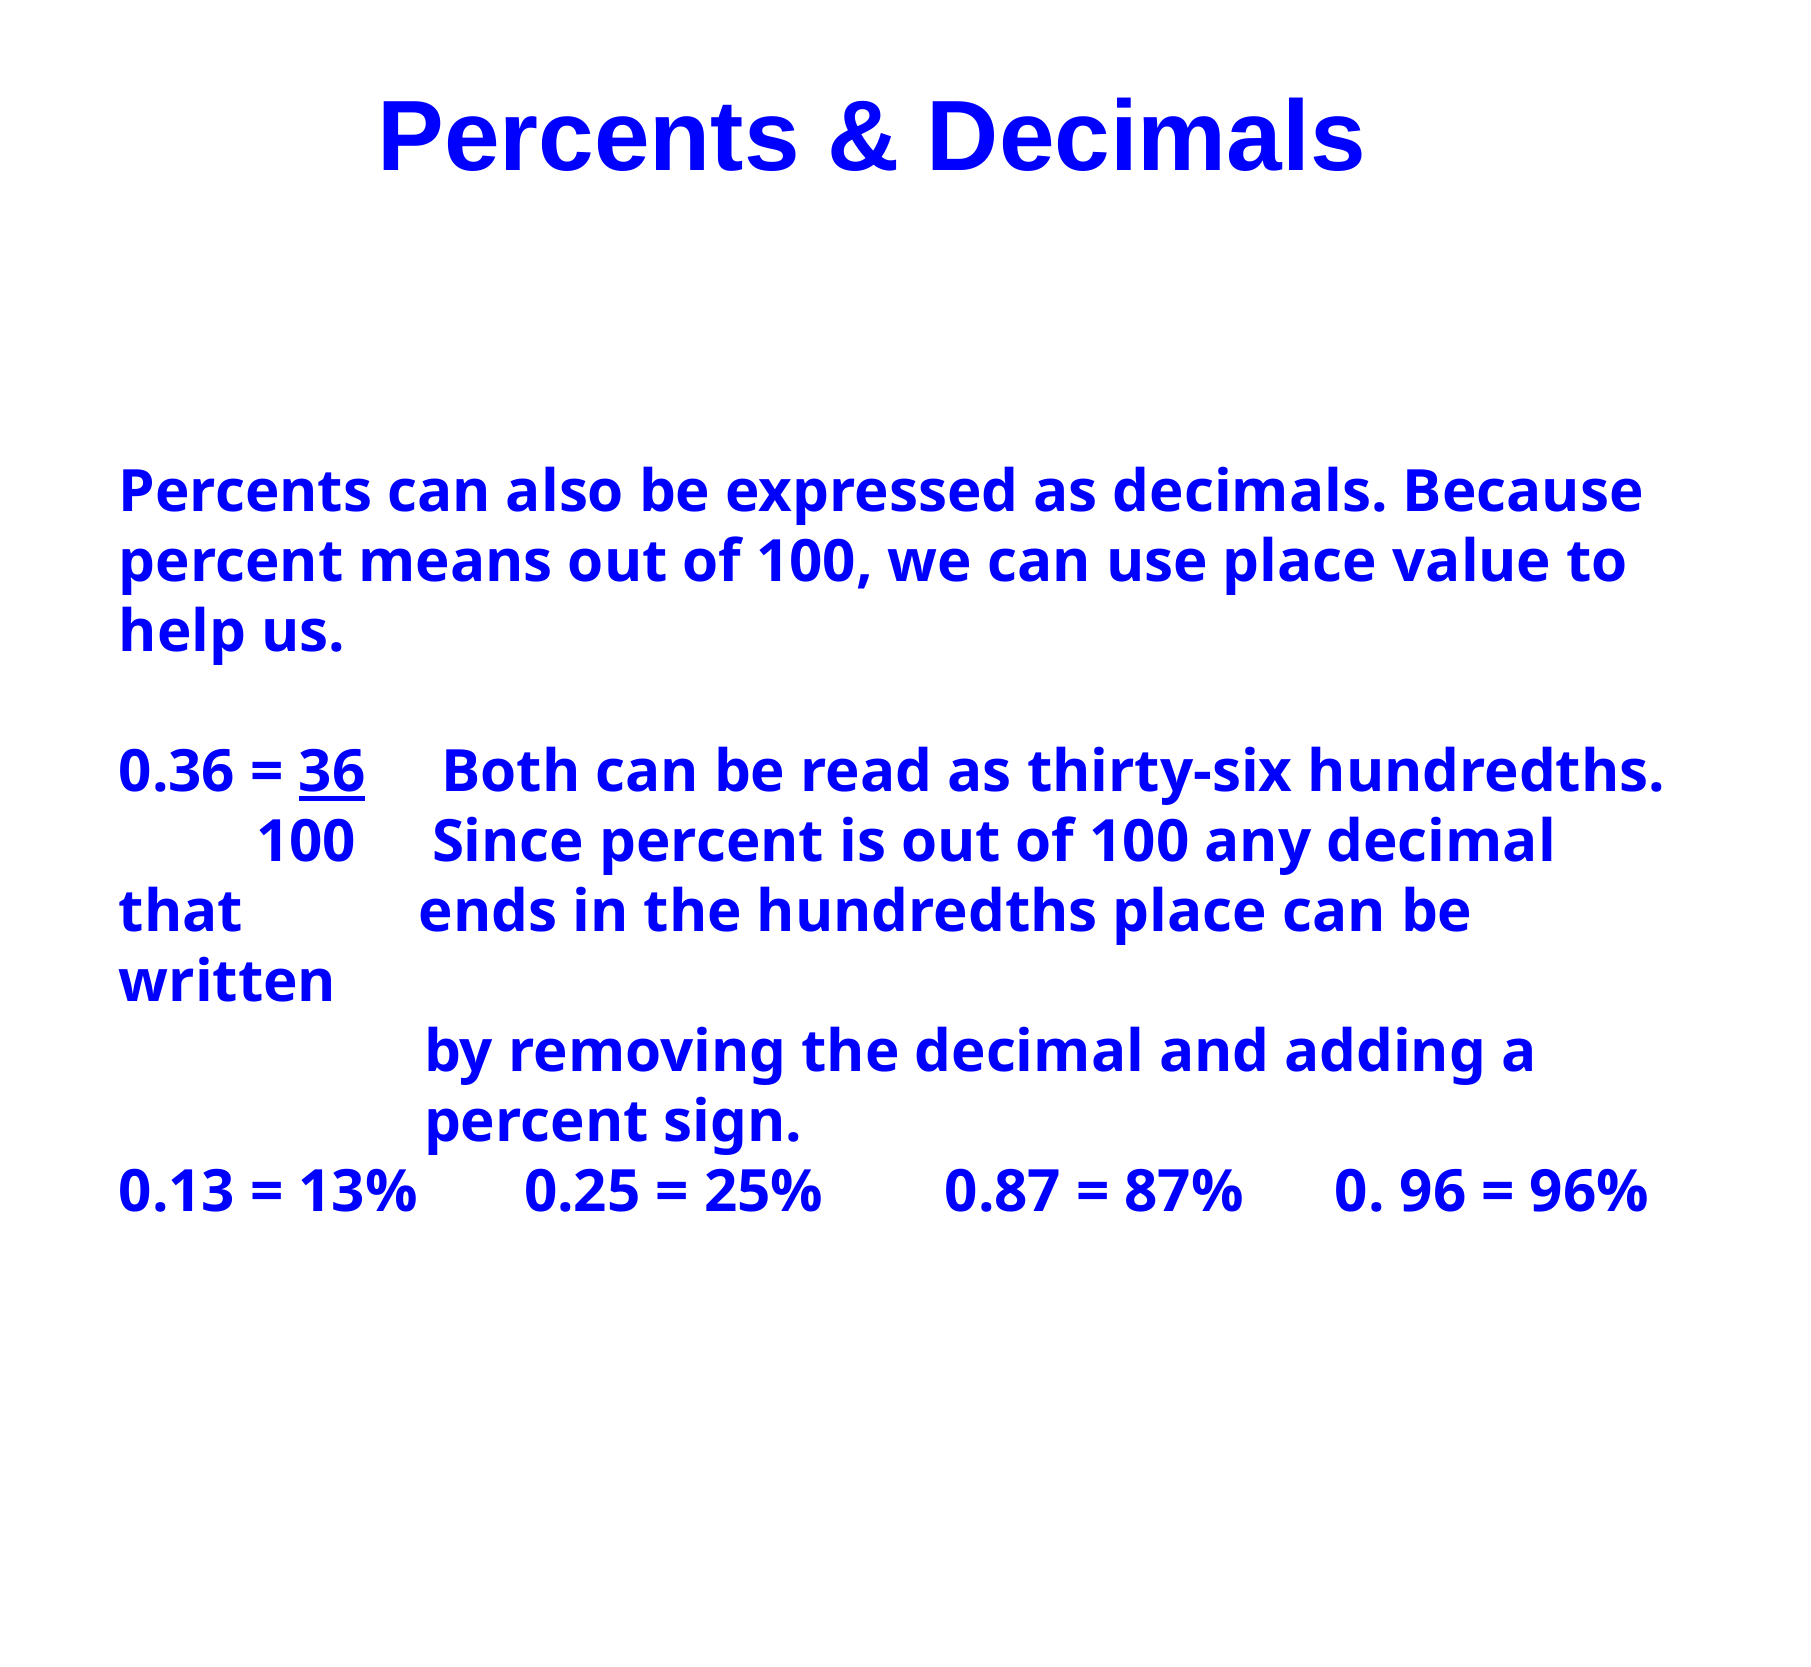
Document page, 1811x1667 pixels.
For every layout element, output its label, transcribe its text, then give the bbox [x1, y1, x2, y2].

text_box Percents & Decimals [342, 62, 1402, 269]
text_box Percents can also be expressed as decimals. Because percent means out of 100, we can use place value to help us. 0.36 = 36 Both can be read as thirty-six hundredths. 100 Since percent is out of 100 any decimal that ends in the hundredths place can be written by removing the decimal and adding a percent sign. 0.13 = 13% 0.25 = 25% 0.87 = 87% 0. 96 = 96% [103, 445, 1698, 1232]
